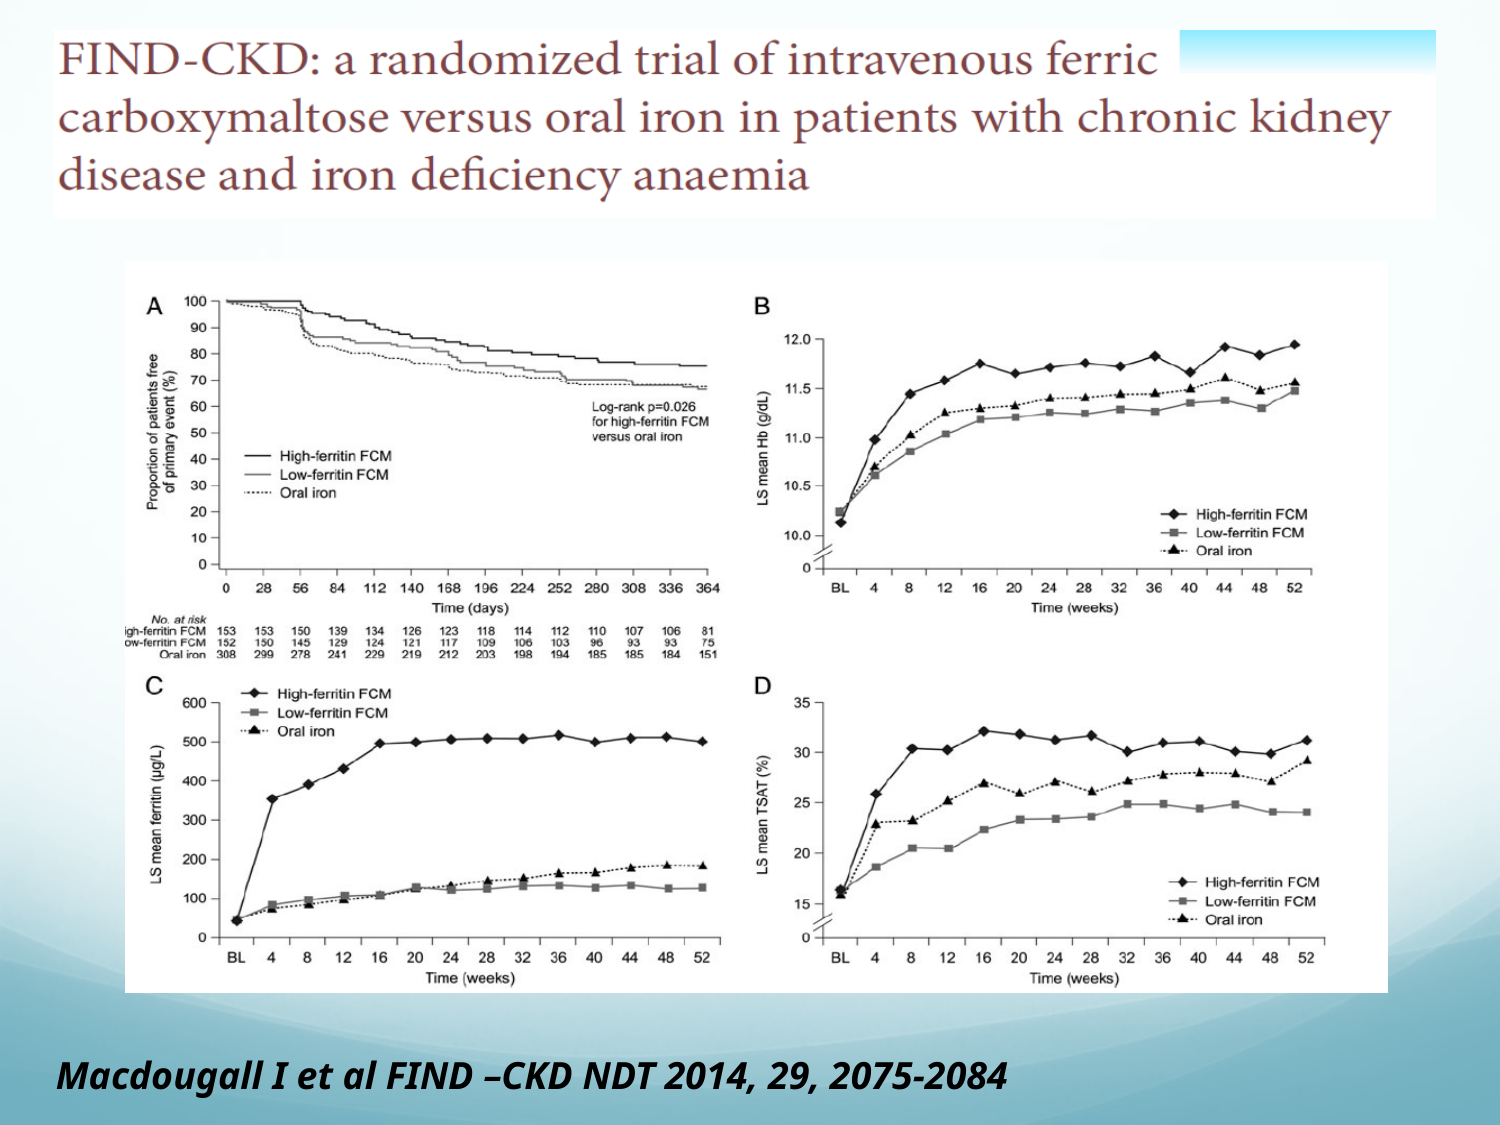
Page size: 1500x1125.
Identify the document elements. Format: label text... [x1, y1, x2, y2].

picture [125, 260, 1389, 994]
text_box Macdougall I et al FIND –CKD NDT 2014, 29, 2075-2084 [41, 1045, 1025, 1105]
picture [54, 30, 1436, 218]
